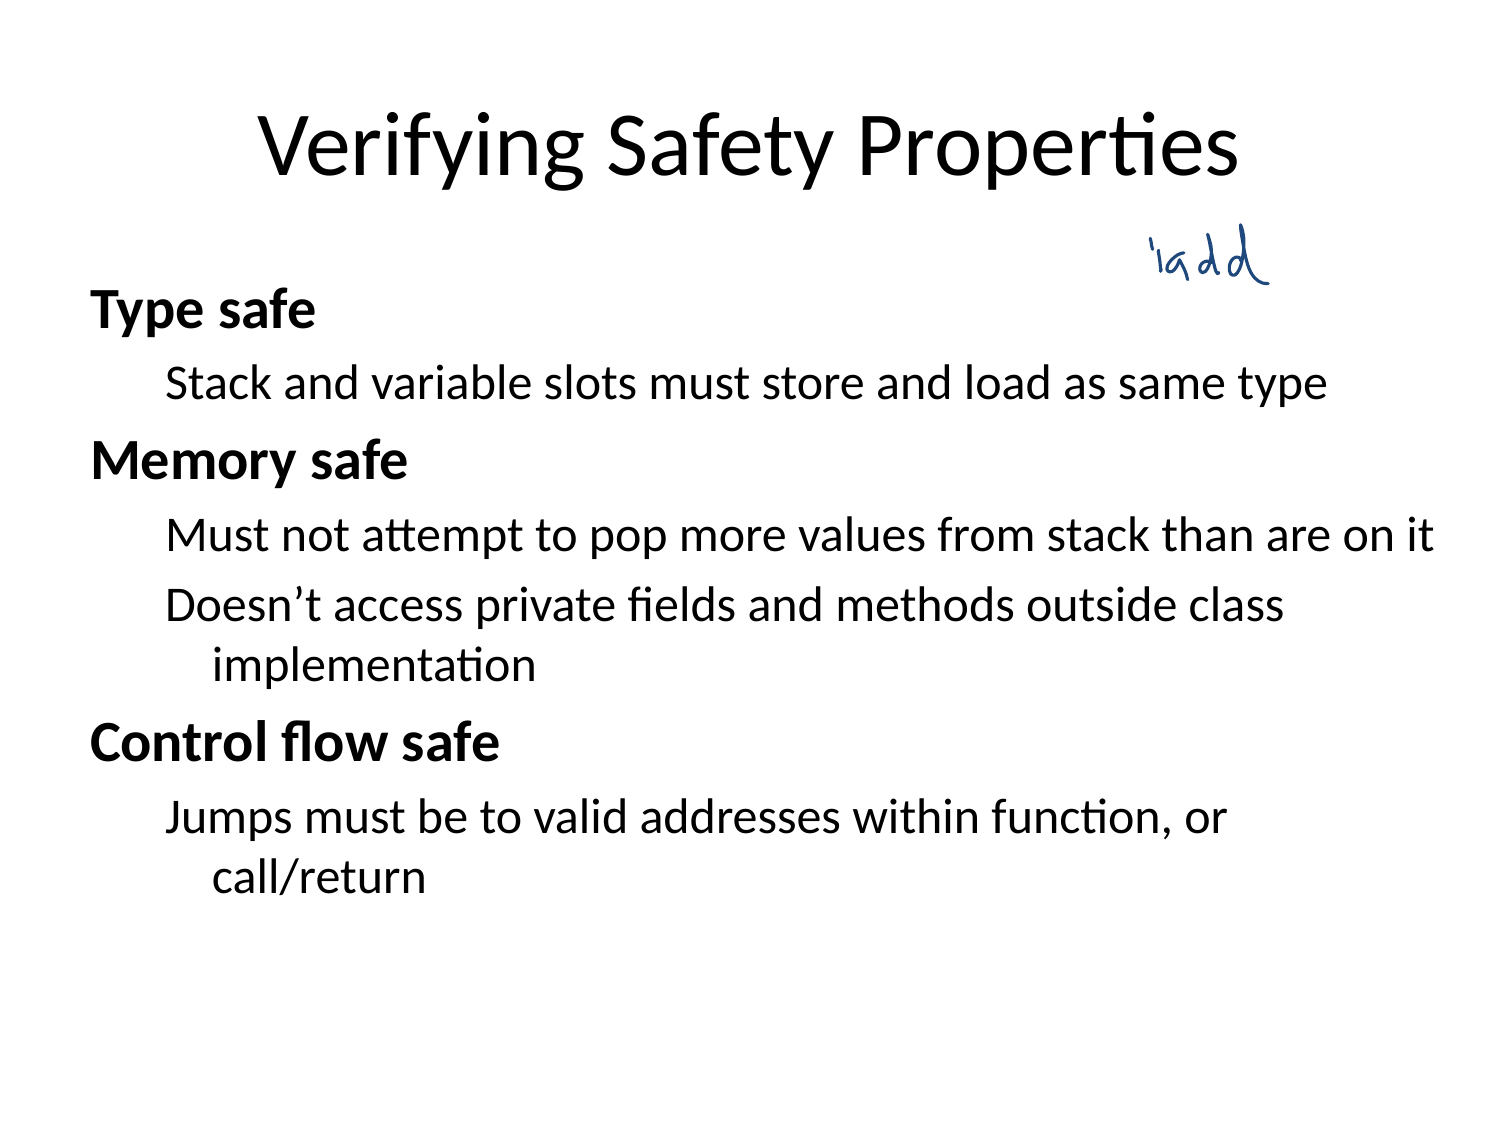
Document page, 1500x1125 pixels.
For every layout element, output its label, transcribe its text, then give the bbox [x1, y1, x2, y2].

title Verifying Safety Properties [75, 45, 1425, 233]
list Type safe Stack and variable slots must store and load as same type Memory safe Must not attempt to pop more values from stack than are on it Doesn’t access private fields and methods outside class implementation Control flow safe Jumps must be to valid addresses within function, or call/return [75, 262, 1461, 1005]
